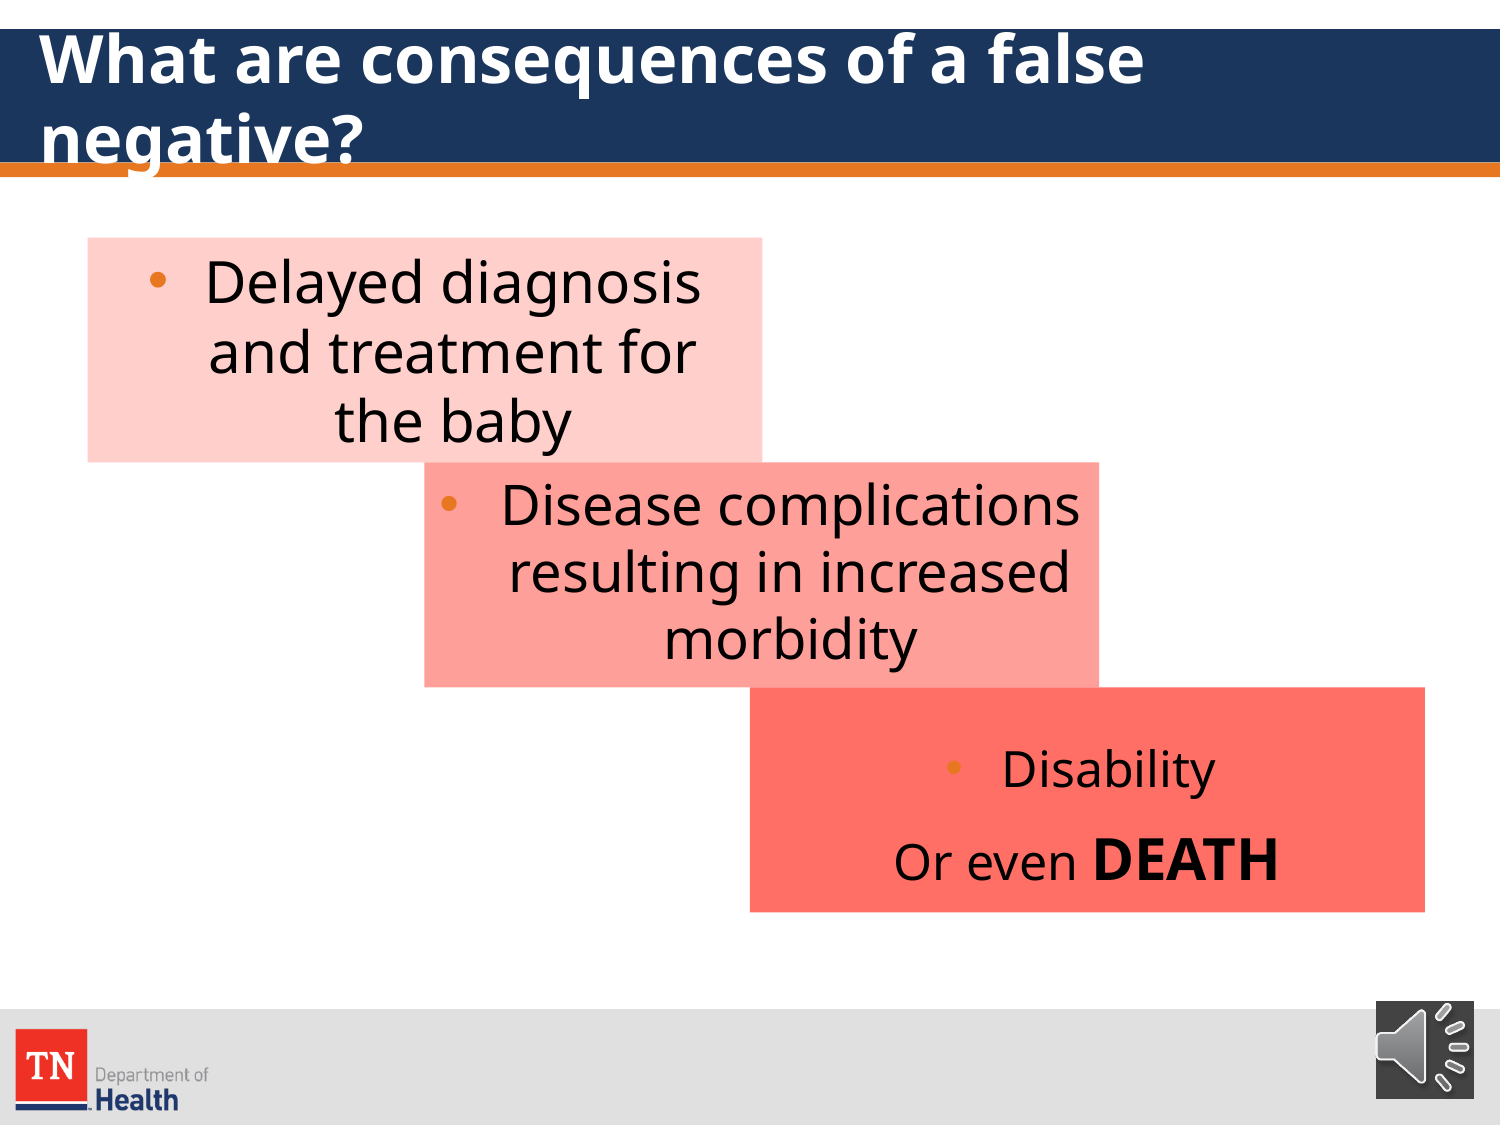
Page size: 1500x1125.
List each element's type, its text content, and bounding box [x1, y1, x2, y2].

title What are consequences of a false negative? [24, 29, 1475, 165]
list Delayed diagnosis and treatment for the baby [87, 237, 763, 463]
text_box Disease complications resulting in increased morbidity [424, 462, 1100, 688]
text_box Disability Or even DEATH [749, 687, 1425, 913]
picture [1374, 999, 1476, 1101]
picture [1, 1009, 222, 1125]
